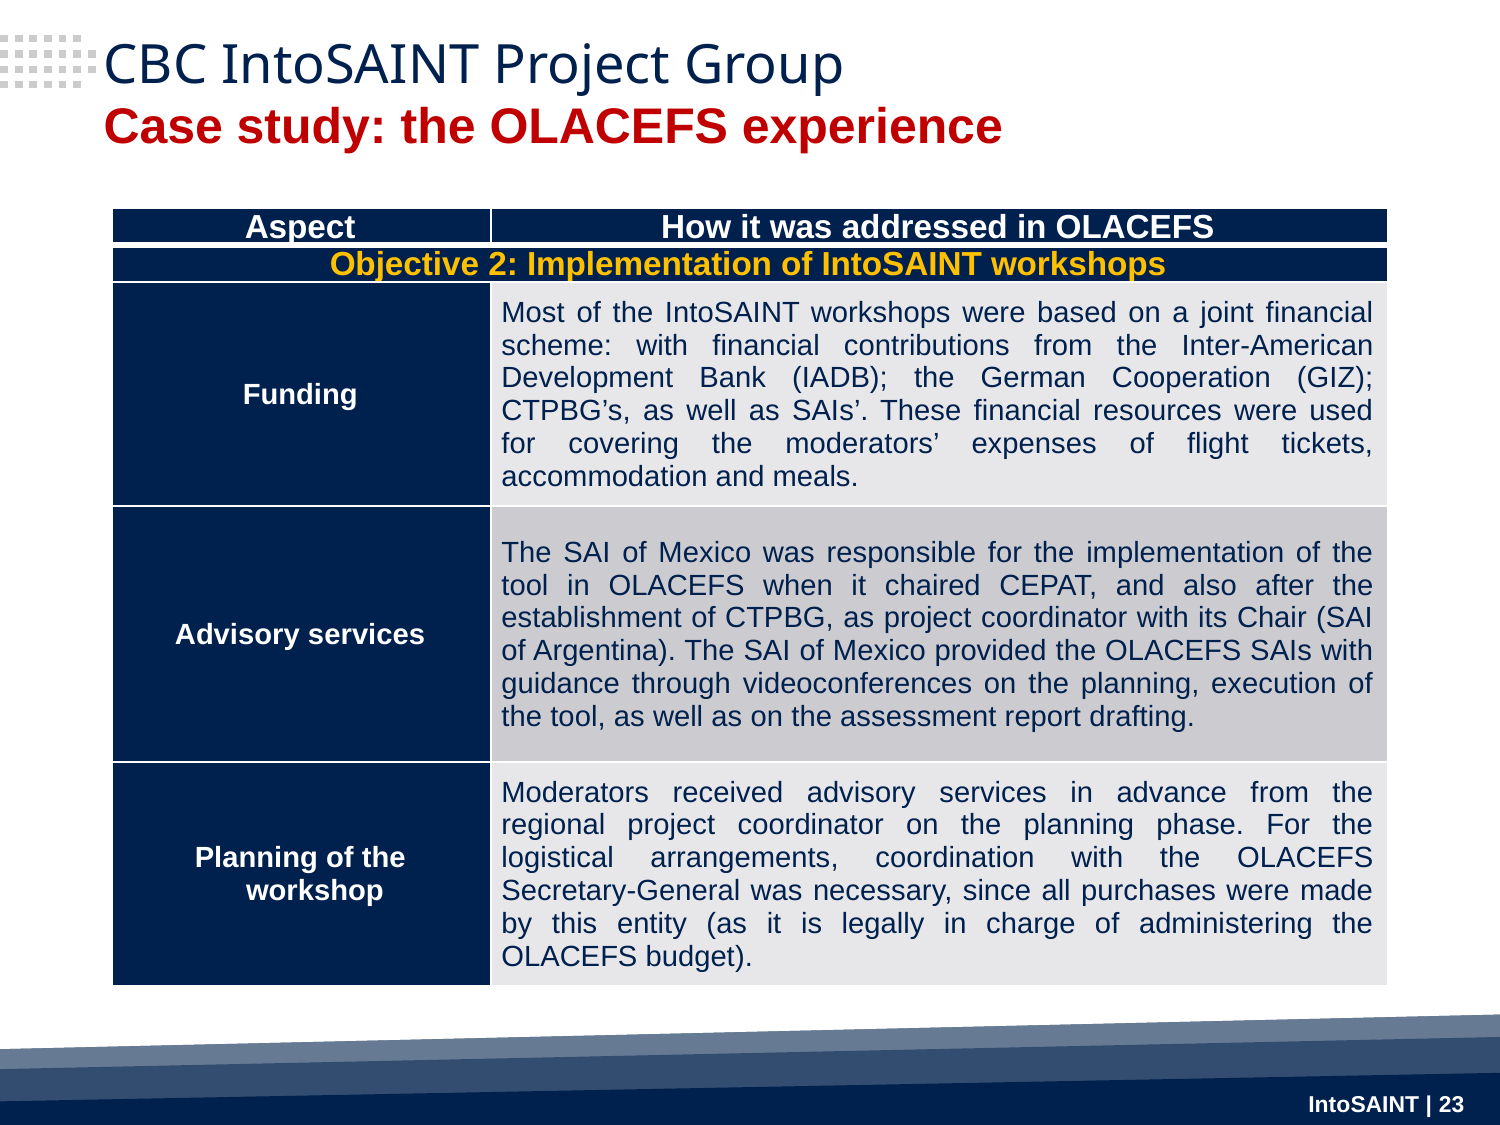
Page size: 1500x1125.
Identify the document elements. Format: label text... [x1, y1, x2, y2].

slide_number IntoSAINT | 23 [1293, 1082, 1489, 1125]
table_cell Advisory services [113, 507, 490, 761]
table_cell Moderators received advisory services in advance from the regional project coordinator on the planning phase. For the logistical arrangements, coordination with the OLACEFS Secretary-General was necessary, since all purchases were made by this entity (as it is legally in charge of administering the OLACEFS budget). [492, 763, 1387, 985]
table_cell Funding [113, 283, 490, 505]
table_cell Most of the IntoSAINT workshops were based on a joint financial scheme: with financial contributions from the Inter-American Development Bank (IADB); the German Cooperation (GIZ); CTPBG’s, as well as SAIs’. These financial resources were used for covering the moderators’ expenses of flight tickets, accommodation and meals. [492, 283, 1387, 505]
table_cell The SAI of Mexico was responsible for the implementation of the tool in OLACEFS when it chaired CEPAT, and also after the establishment of CTPBG, as project coordinator with its Chair (SAI of Argentina). The SAI of Mexico provided the OLACEFS SAIs with guidance through videoconferences on the planning, execution of the tool, as well as on the assessment report drafting. [492, 507, 1387, 761]
table_cell Objective 2: Implementation of IntoSAINT workshops [113, 248, 1387, 281]
table_cell Planning of the workshop [113, 763, 490, 985]
title CBC IntoSAINT Project Group Case study: the OLACEFS experience [88, 0, 1500, 186]
table_header Aspect [113, 209, 490, 242]
table_header How it was addressed in OLACEFS [492, 209, 1387, 242]
